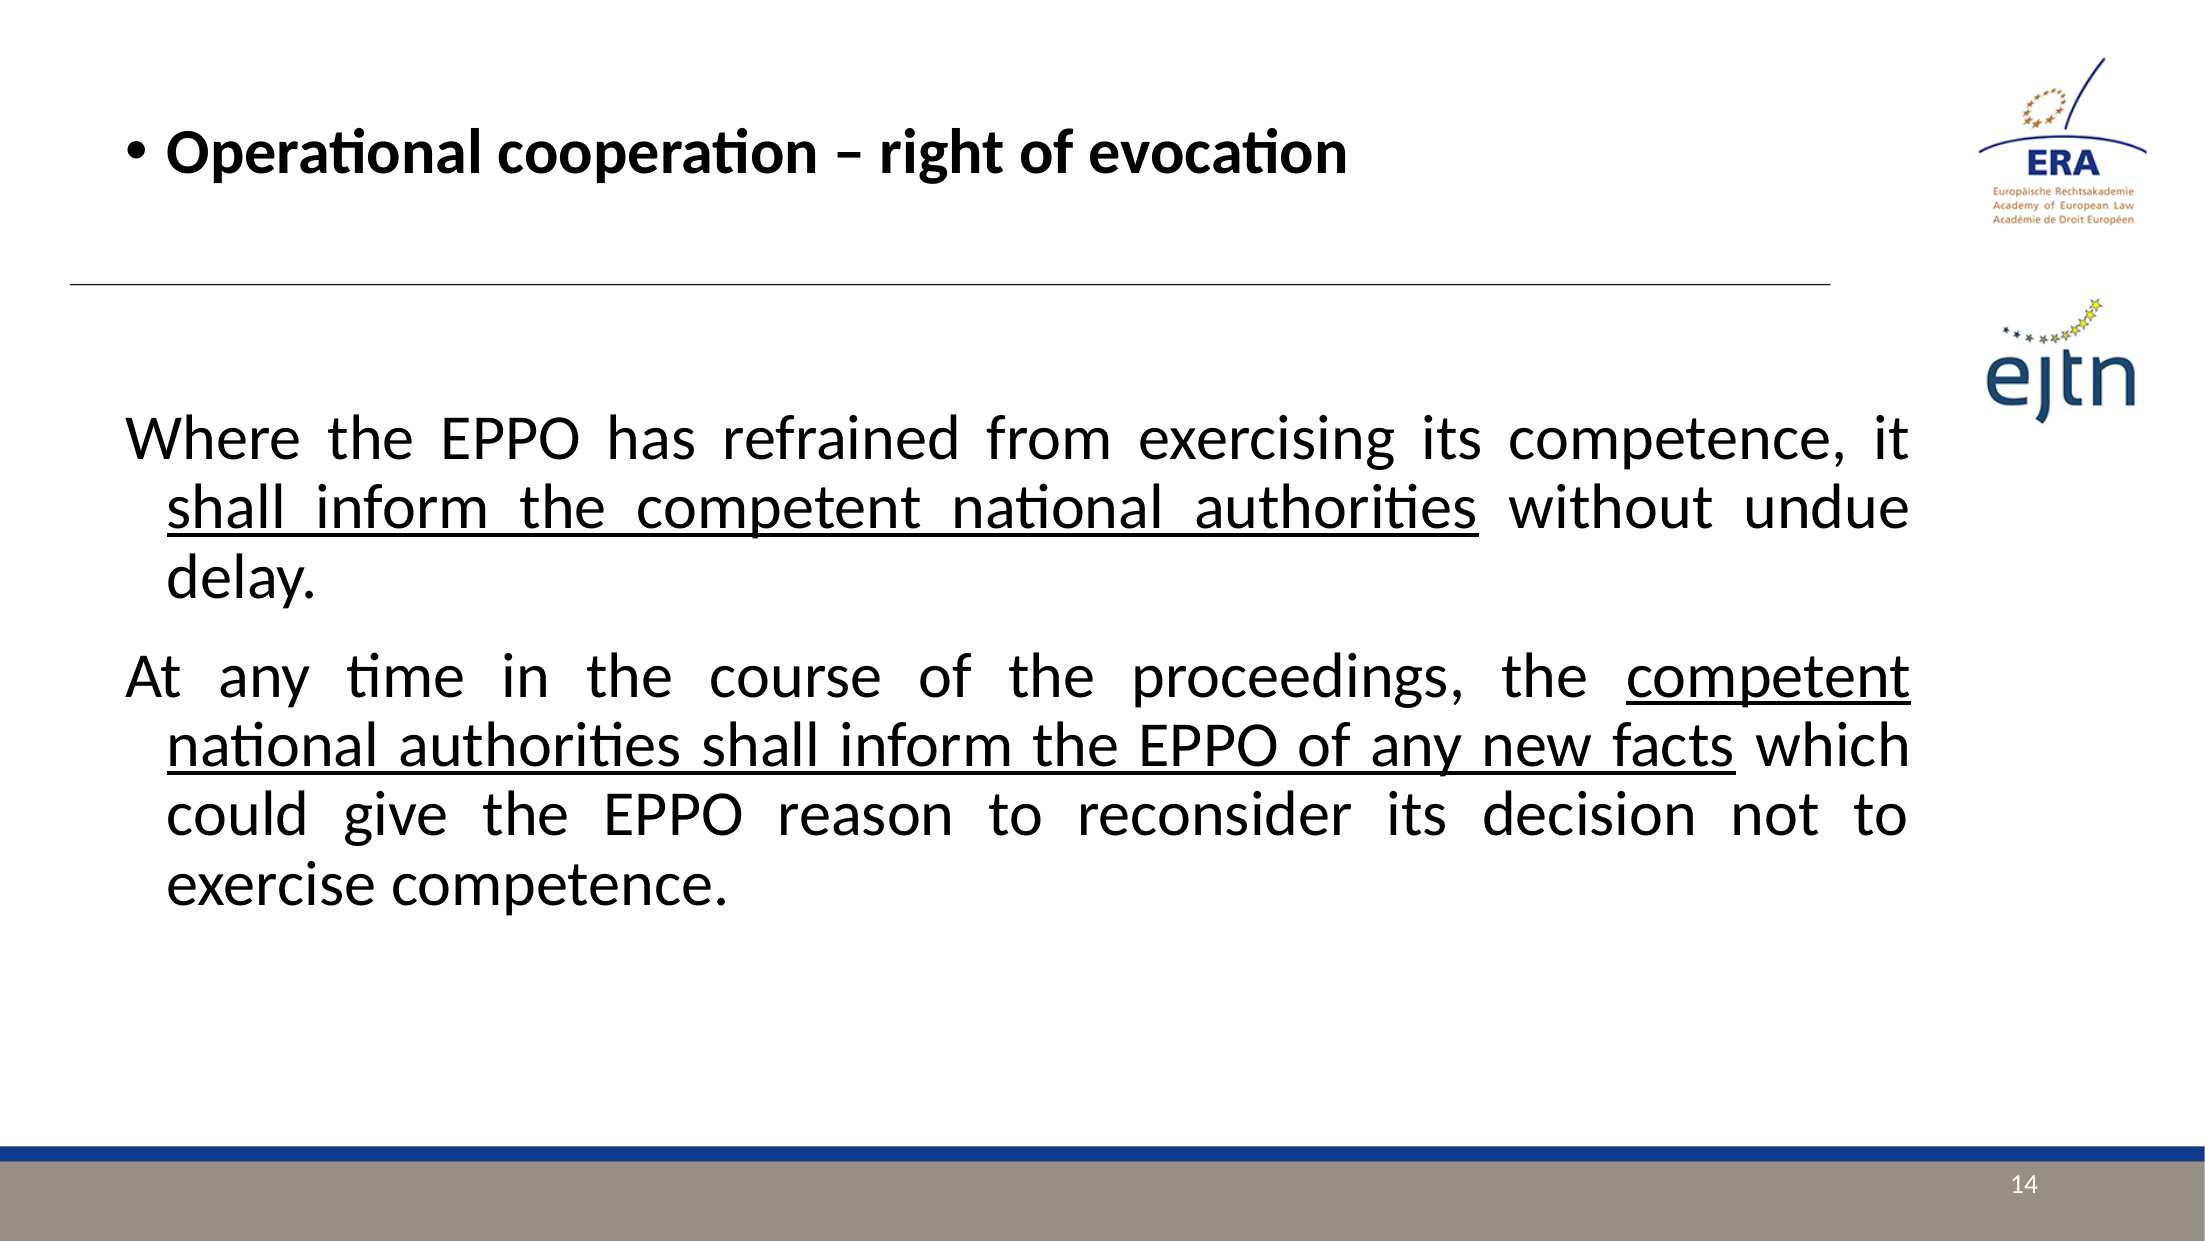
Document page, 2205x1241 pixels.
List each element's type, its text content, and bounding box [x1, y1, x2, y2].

slide_number 14 [1557, 1149, 2054, 1216]
picture [0, 0, 2205, 1241]
list Where the EPPO has refrained from exercising its competence, it shall inform the competent national authorities without undue delay. At any time in the course of the proceedings, the competent national authorities shall inform the EPPO of any new facts which could give the EPPO reason to reconsider its decision not to exercise competence. [110, 290, 1926, 1010]
title Operational cooperation – right of evocation [110, 49, 2095, 257]
